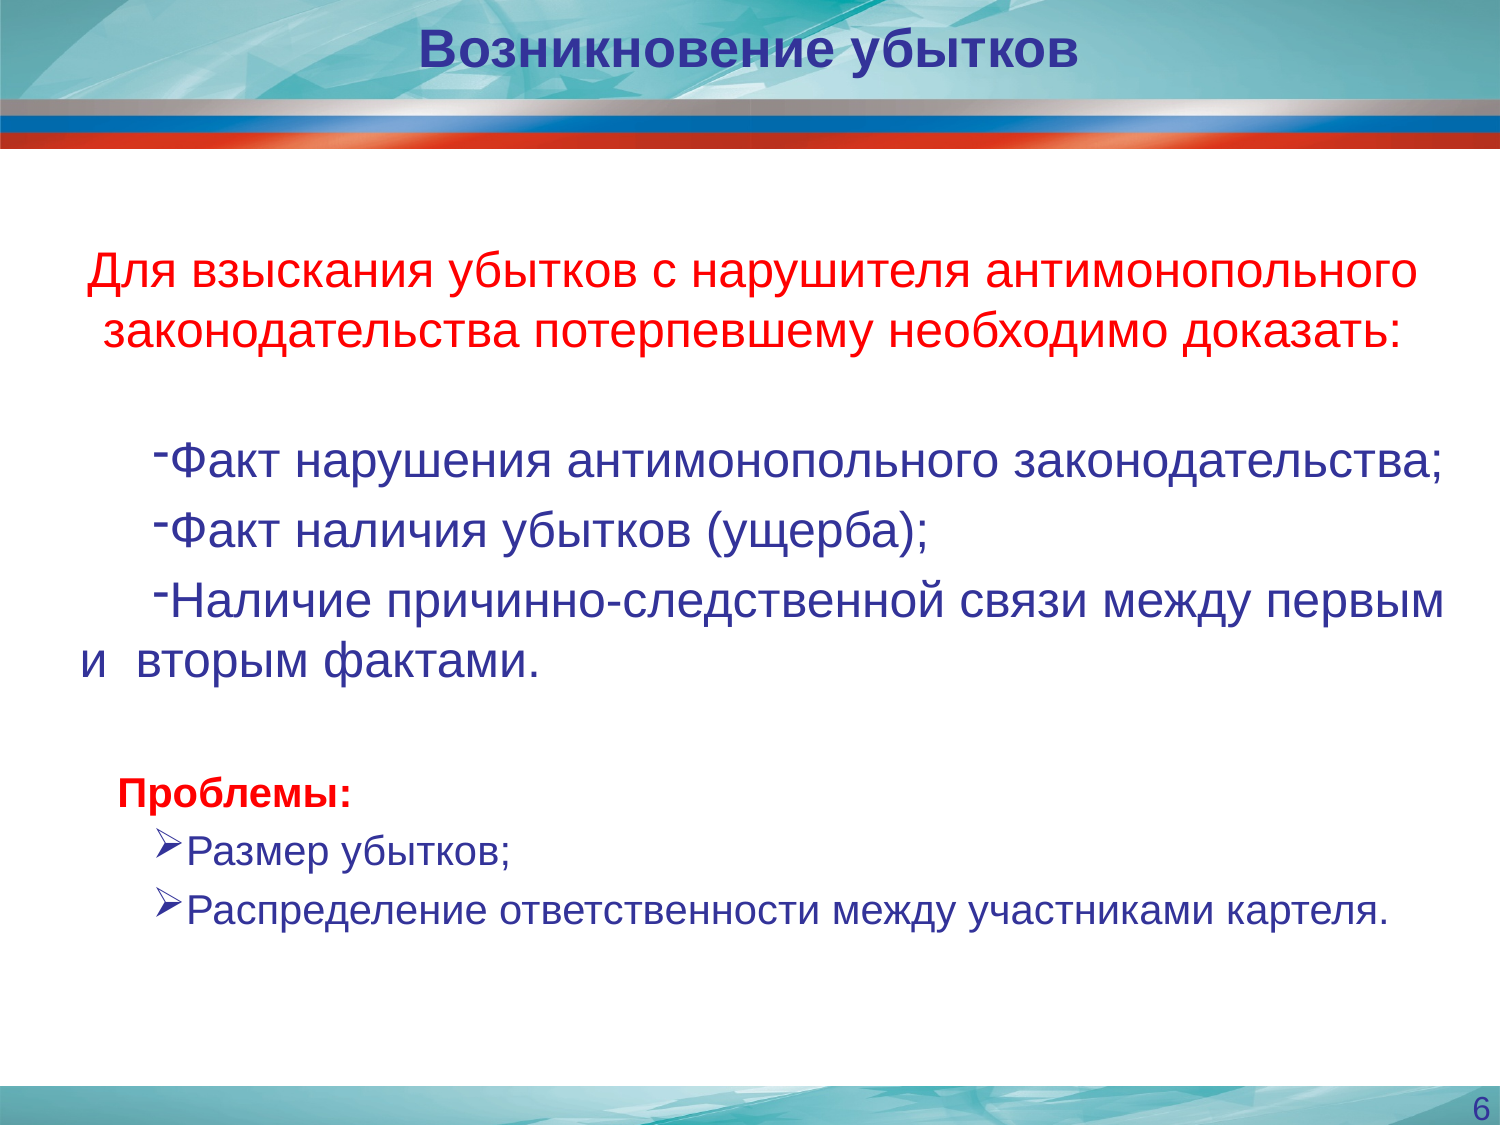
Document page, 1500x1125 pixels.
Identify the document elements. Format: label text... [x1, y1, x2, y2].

slide_number 6 [1155, 1079, 1500, 1125]
text_box [0, 0, 1500, 102]
text_box Для взыскания убытков с нарушителя антимонопольного законодательства потерпевшему необходимо доказать: Факт нарушения антимонопольного законодательства; Факт наличия убытков (ущерба); Наличие причинно-следственной связи между первым и вторым фактами. Проблемы: Размер убытков; Распределение ответственности между участниками картеля. [29, 230, 1477, 940]
picture [0, 1086, 1155, 1125]
picture [0, 102, 1500, 149]
